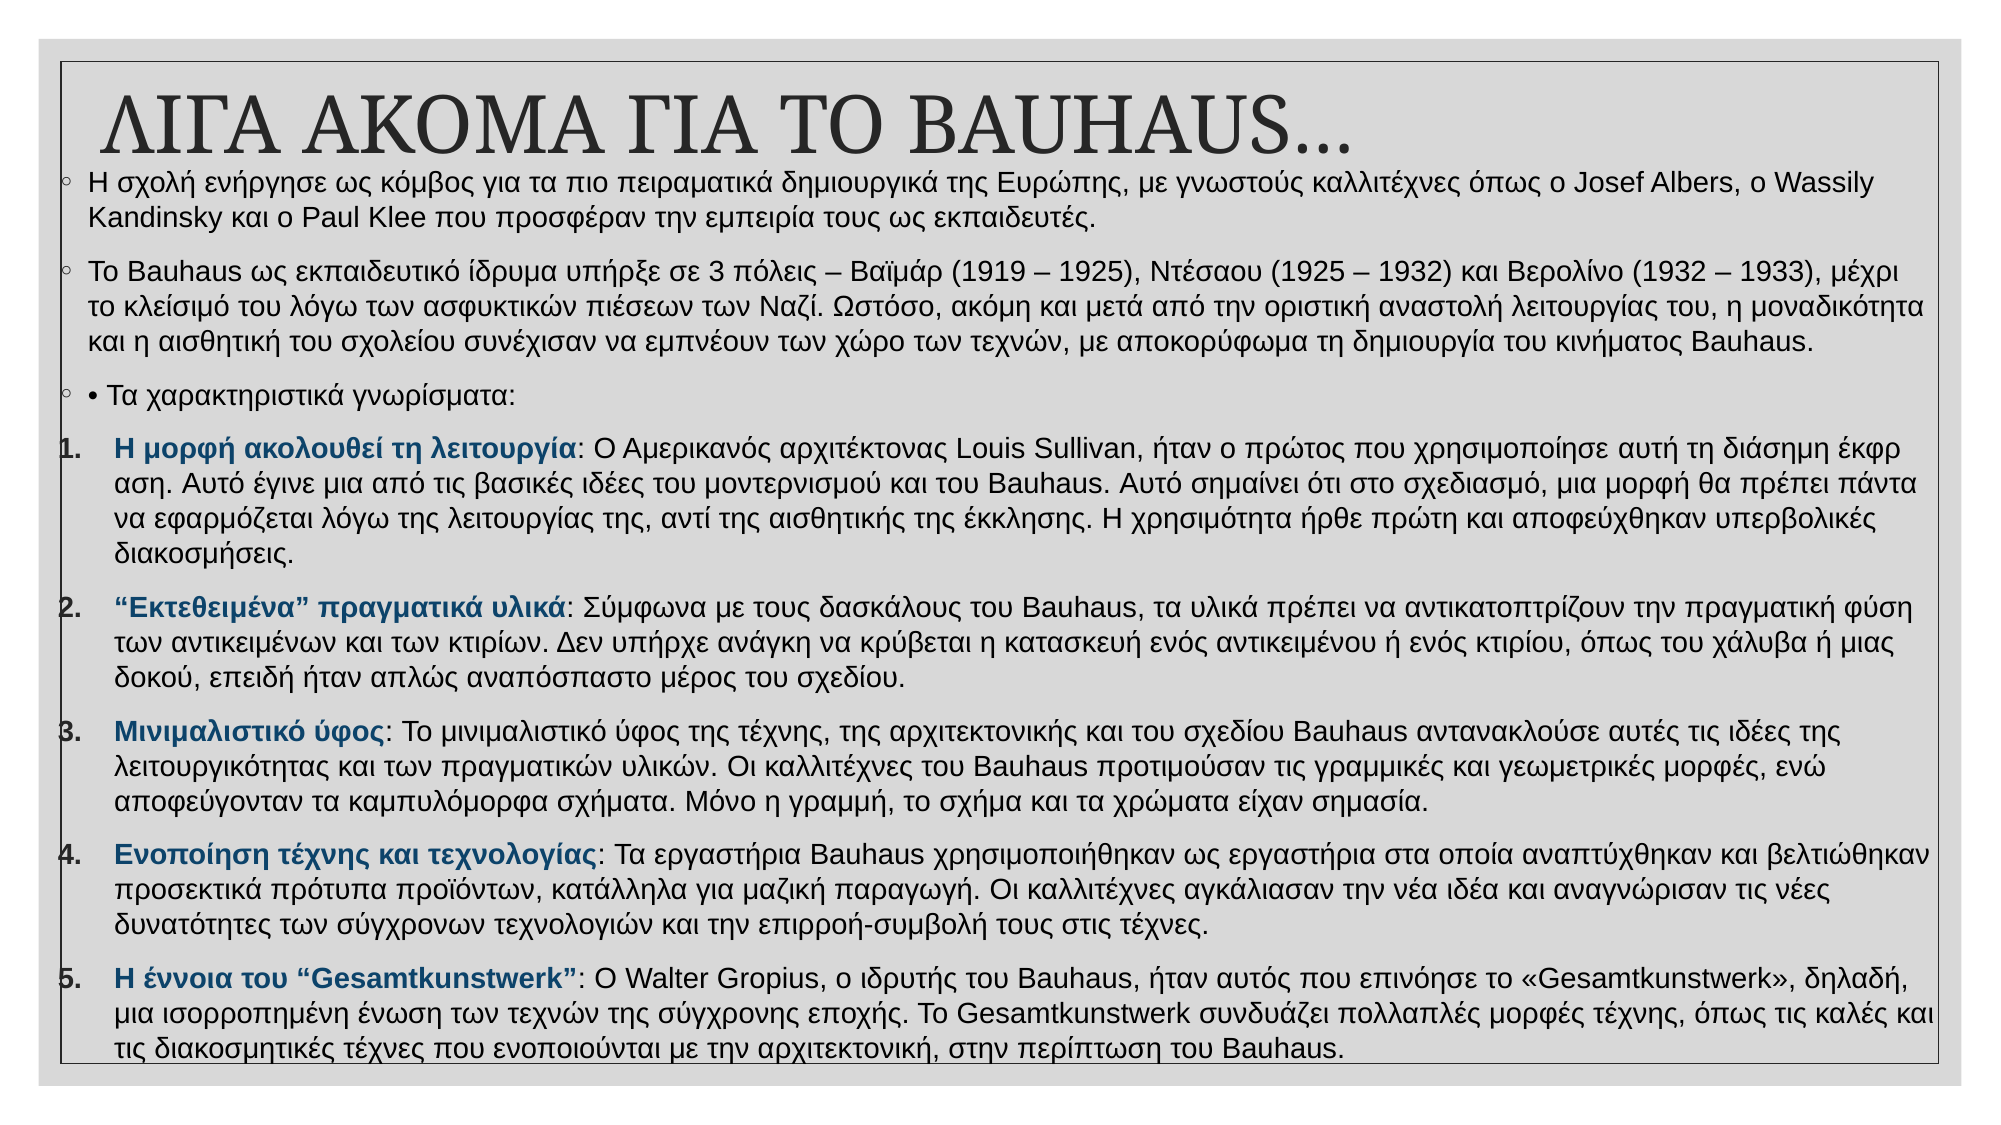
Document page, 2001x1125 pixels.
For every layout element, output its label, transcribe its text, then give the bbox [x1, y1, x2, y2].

title ΛΙΓΑ ΑΚΟΜΑ ΓΙΑ ΤΟ BAUHAUS… [85, 74, 1821, 156]
list Η σχολή ενήργησε ως κόμβος για τα πιο πειραματικά δημιουργικά της Ευρώπης, με γνωστούς καλλιτέχνες όπως ο Josef Albers, ο Wassily Kandinsky και ο Paul Klee που προσφέραν την εμπειρία τους ως εκπαιδευτές. Το Bauhaus ως εκπαιδευτικό ίδρυμα υπήρξε σε 3 πόλεις – Βαϊμάρ (1919 – 1925), Ντέσαου (1925 – 1932) και Βερολίνο (1932 – 1933), μέχρι το κλείσιμό του λόγω των ασφυκτικών πιέσεων των Ναζί. Ωστόσο, ακόμη και μετά από την οριστική αναστολή λειτουργίας του, η μοναδικότητα και η αισθητική του σχολείου συνέχισαν να εμπνέουν των χώρο των τεχνών, με αποκορύφωμα τη δημιουργία του κινήματος Bauhaus. • Τα χαρακτηριστικά γνωρίσματα: Η μορφή ακολουθεί τη λειτουργία: Ο Αμερικανός αρχιτέκτονας Louis Sullivan, ήταν ο πρώτος που χρησιμοποίησε αυτή τη διάσημη έκφρ αση. Αυτό έγινε μια από τις βασικές ιδέες του μοντερνισμού και του Bauhaus. Αυτό σημαίνει ότι στο σχεδιασμό, μια μορφή θα πρέπει πάντα να εφαρμόζεται λόγω της λειτουργίας της, αντί της αισθητικής της έκκλησης. Η χρησιμότητα ήρθε πρώτη και αποφεύχθηκαν υπερβολικές διακοσμήσεις. “Εκτεθειμένα” πραγματικά υλικά: Σύμφωνα με τους δασκάλους του Bauhaus, τα υλικά πρέπει να αντικατοπτρίζουν την πραγματική φύση των αντικειμένων και των κτιρίων. Δεν υπήρχε ανάγκη να κρύβεται η κατασκευή ενός αντικειμένου ή ενός κτιρίου, όπως του χάλυβα ή μιας δοκού, επειδή ήταν απλώς αναπόσπαστο μέρος του σχεδίου. Μινιμαλιστικό ύφος: Το μινιμαλιστικό ύφος της τέχνης, της αρχιτεκτονικής και του σχεδίου Bauhaus αντανακλούσε αυτές τις ιδέες της λειτουργικότητας και των πραγματικών υλικών. Oι καλλιτέχνες του Bauhaus προτιμούσαν τις γραμμικές και γεωμετρικές μορφές, ενώ αποφεύγονταν τα καμπυλόμορφα σχήματα. Μόνο η γραμμή, το σχήμα και τα χρώματα είχαν σημασία. Ενοποίηση τέχνης και τεχνολογίας: Τα εργαστήρια Bauhaus χρησιμοποιήθηκαν ως εργαστήρια στα οποία αναπτύχθηκαν και βελτιώθηκαν προσεκτικά πρότυπα προϊόντων, κατάλληλα για μαζική παραγωγή. Οι καλλιτέχνες αγκάλιασαν την νέα ιδέα και αναγνώρισαν τις νέες δυνατότητες των σύγχρονων τεχνολογιών και την επιρροή-συμβολή τους στις τέχνες. Η έννοια του “Gesamtkunstwerk”: Ο Walter Gropius, ο ιδρυτής του Bauhaus, ήταν αυτός που επινόησε το «Gesamtkunstwerk», δηλαδή, μια ισορροπημένη ένωση των τεχνών της σύγχρονης εποχής. Το Gesamtkunstwerk συνδυάζει πολλαπλές μορφές τέχνης, όπως τις καλές και τις διακοσμητικές τέχνες που ενοποιούνται με την αρχιτεκτονική, στην περίπτωση του Bauhaus. [42, 156, 1952, 1064]
